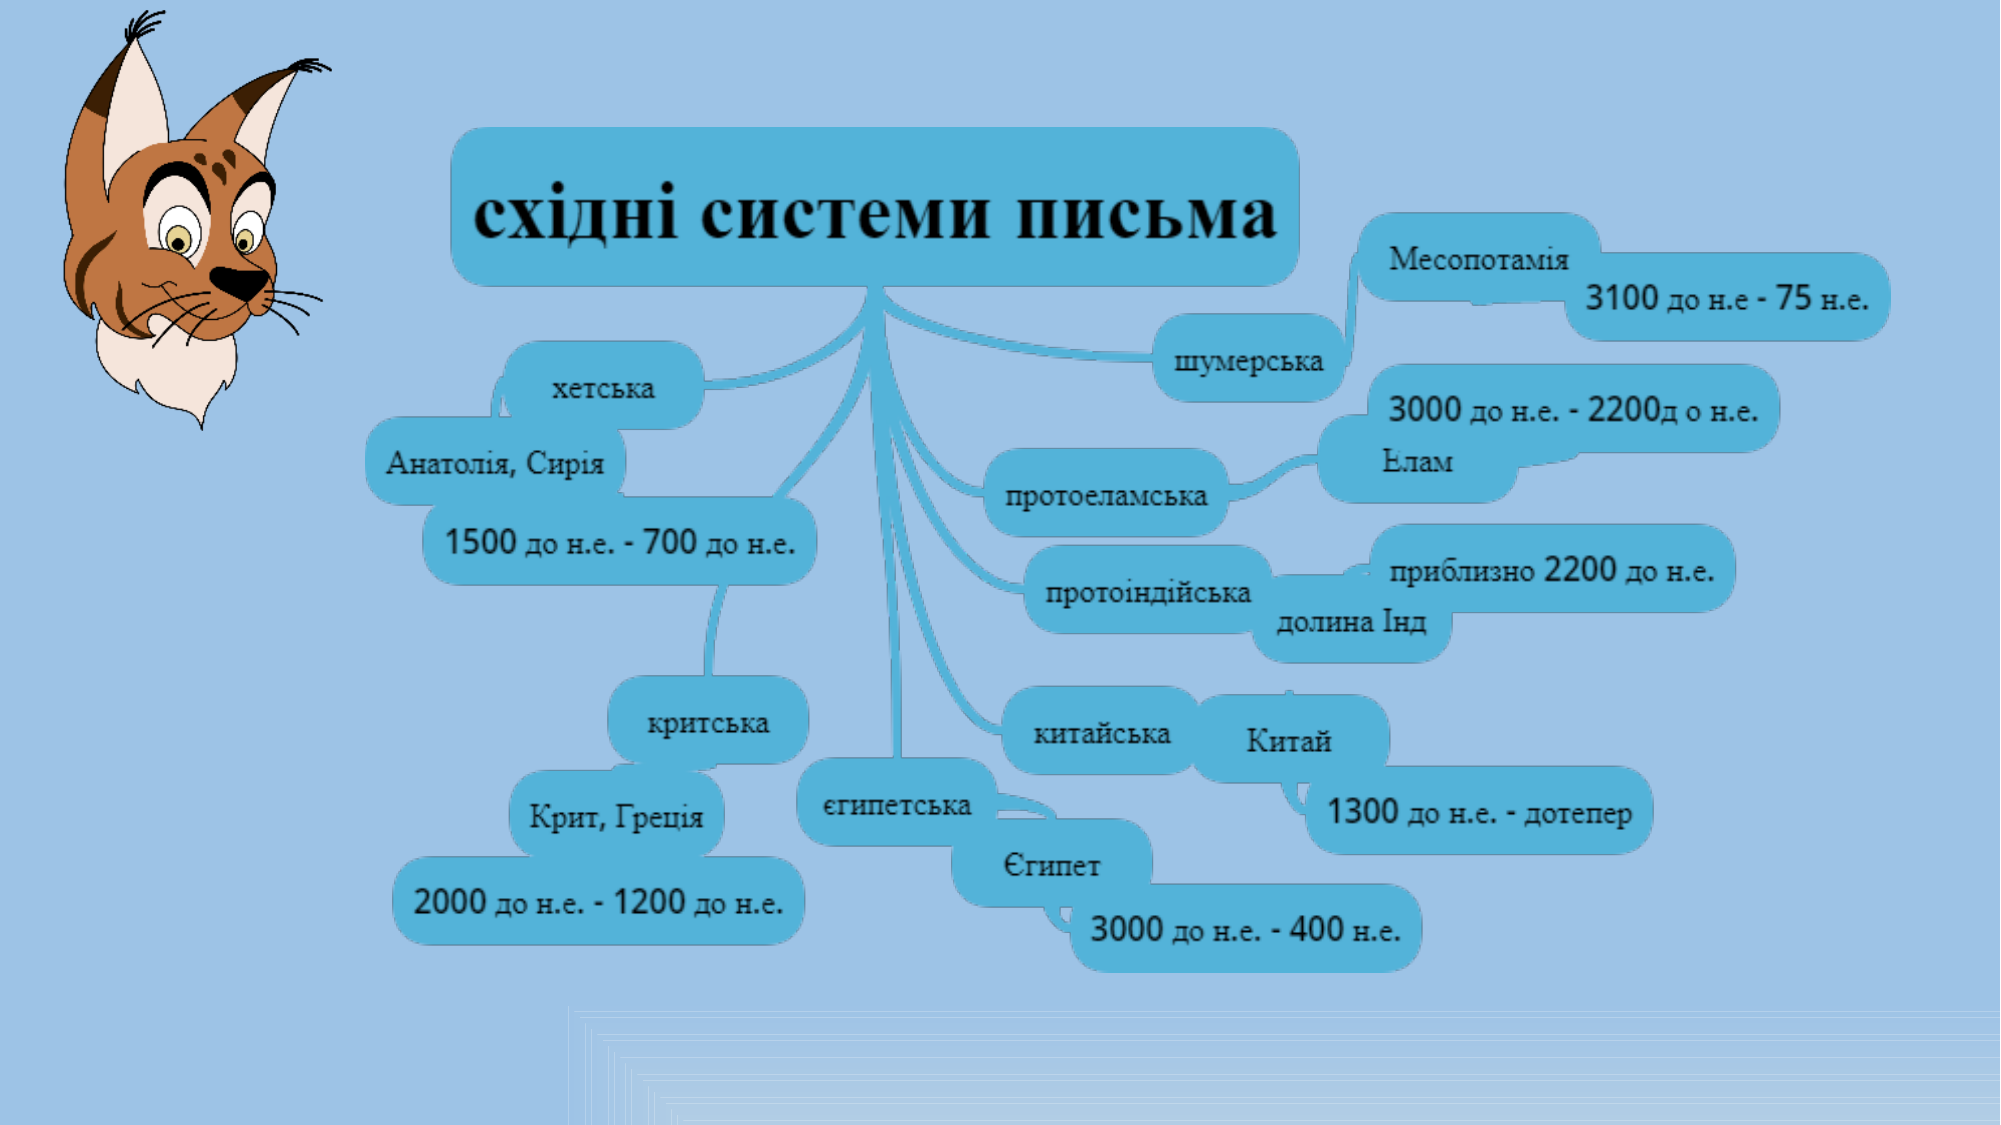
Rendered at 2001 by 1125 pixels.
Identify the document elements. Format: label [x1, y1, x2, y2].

picture [0, 0, 1891, 973]
